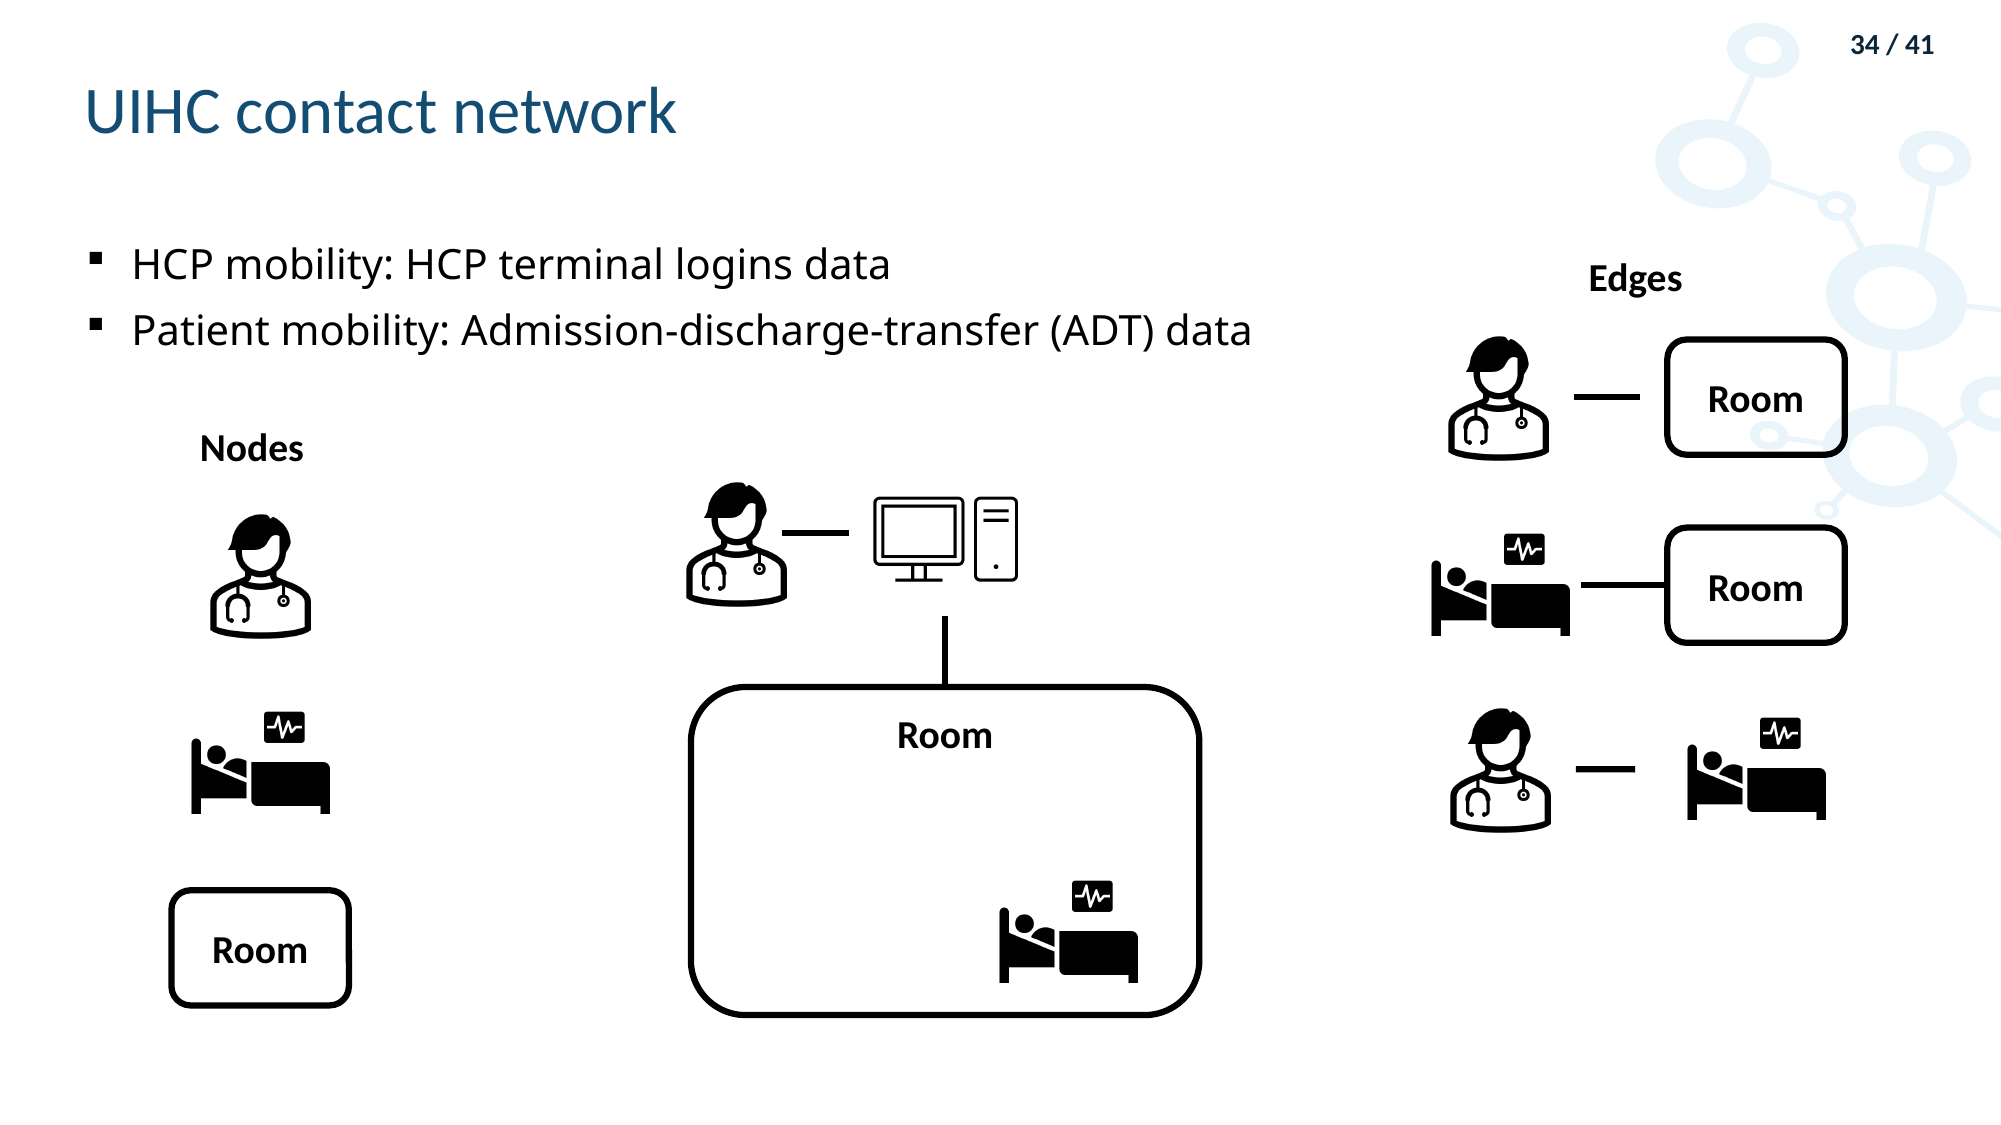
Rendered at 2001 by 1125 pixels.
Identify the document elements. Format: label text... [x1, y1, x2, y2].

text_box Room [1665, 525, 1847, 645]
text_box Edges [1573, 244, 1724, 307]
slide_number 34 / 41 [1850, 1, 2000, 61]
picture [184, 688, 336, 839]
text_box Nodes [185, 414, 336, 477]
title UIHC contact network [84, 67, 1912, 243]
picture [1423, 321, 1575, 473]
text_box Room [1665, 337, 1847, 457]
picture [661, 468, 813, 619]
list HCP mobility: HCP terminal logins data Patient mobility: Admission-discharge-transfer (ADT) data [84, 243, 1912, 386]
picture [993, 856, 1144, 1008]
picture [1425, 509, 1576, 661]
picture [869, 465, 1021, 617]
picture [1680, 694, 1832, 845]
picture [184, 500, 336, 651]
text_box Room [169, 888, 351, 1008]
text_box Room [688, 684, 1202, 1018]
picture [1425, 694, 1576, 845]
